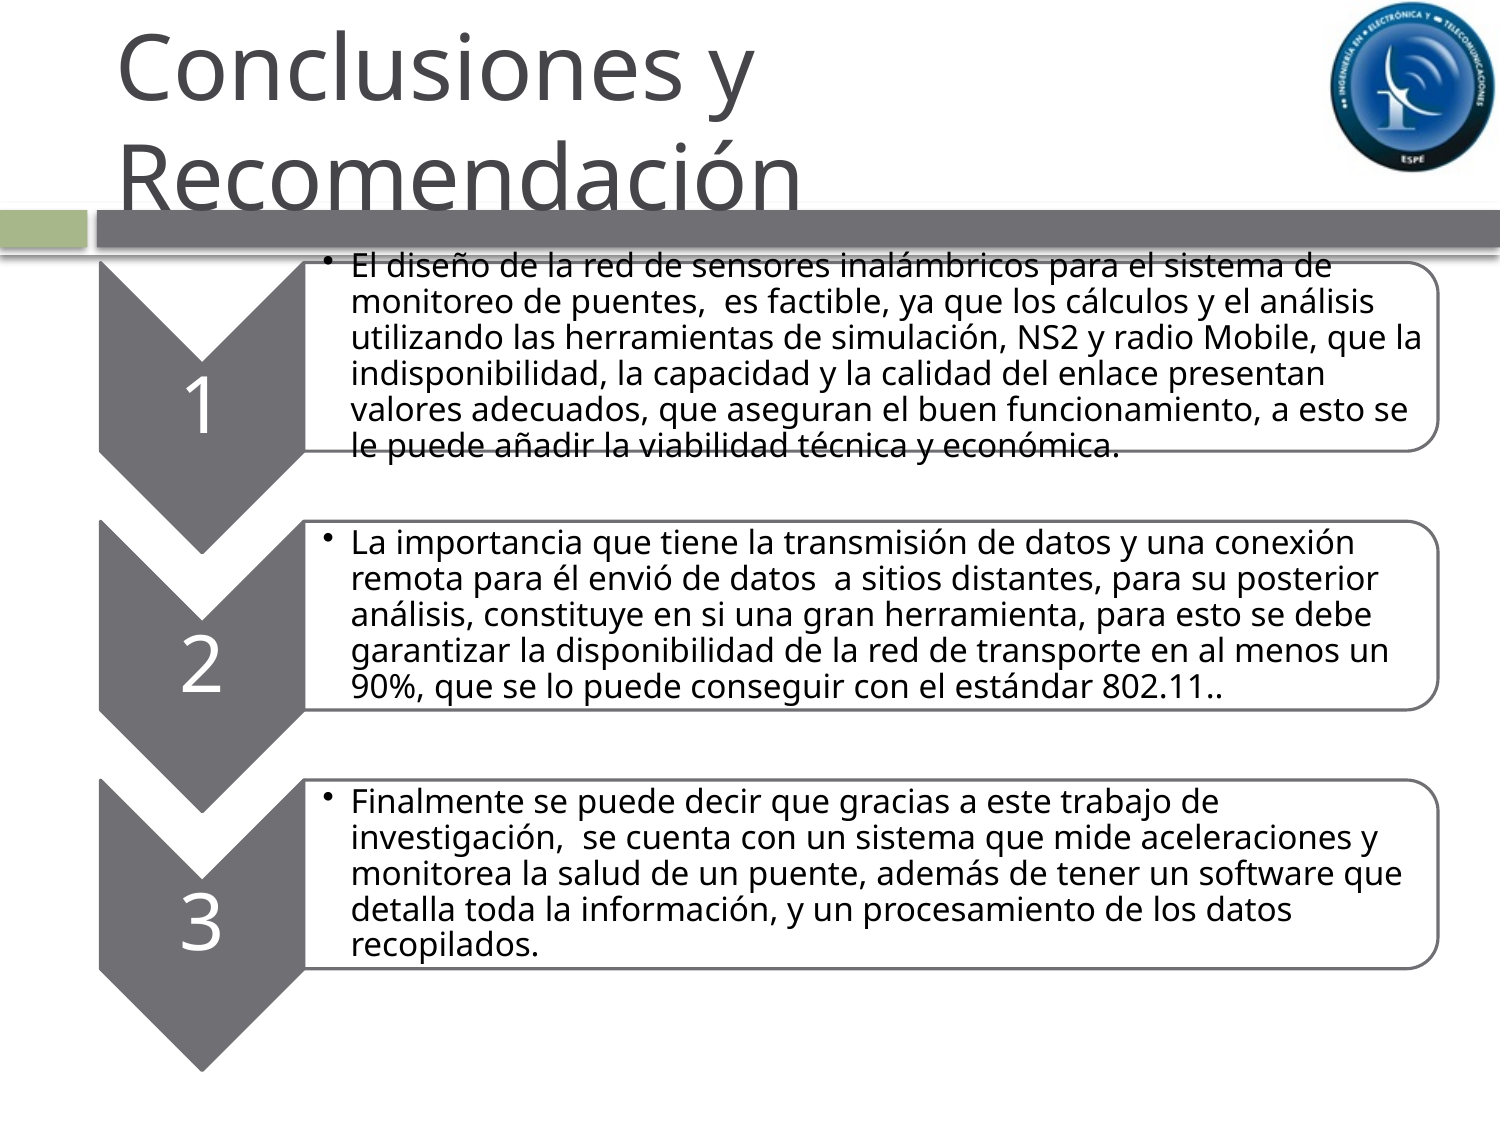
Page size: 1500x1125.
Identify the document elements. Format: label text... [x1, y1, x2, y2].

picture [1323, 0, 1500, 177]
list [100, 262, 1439, 1071]
title Conclusiones y Recomendación [100, 37, 1438, 200]
